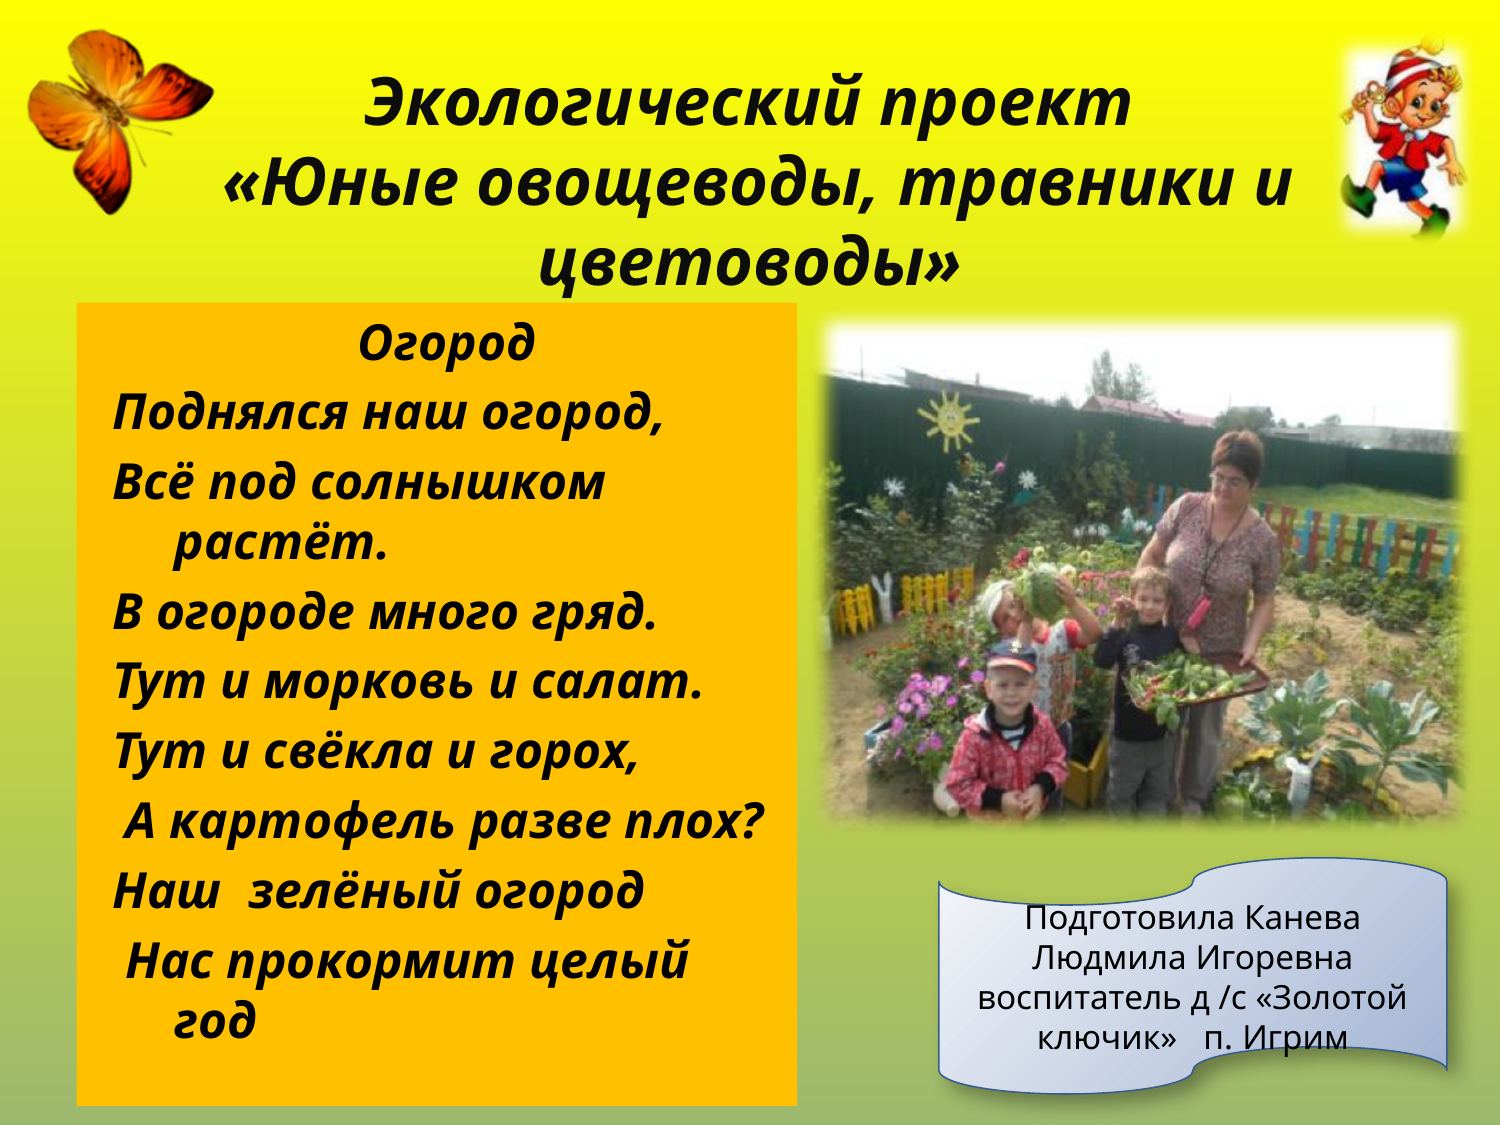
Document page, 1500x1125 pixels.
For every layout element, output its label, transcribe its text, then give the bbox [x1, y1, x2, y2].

picture [2, 2, 216, 219]
picture [1328, 30, 1480, 247]
list Огород Поднялся наш огород, Всё под солнышком растёт. В огороде много гряд. Тут и морковь и салат. Тут и свёкла и горох, А картофель разве плох? Наш зелёный огород Нас прокормит целый год [76, 302, 798, 1106]
text_box Подготовила Канева Людмила Игоревна воспитатель д /с «Золотой ключик» п. Игрим [938, 878, 1448, 1095]
title Экологический проект «Юные овощеводы, травники и цветоводы» [75, 45, 1328, 233]
list [75, 262, 738, 1005]
picture [808, 304, 1475, 837]
